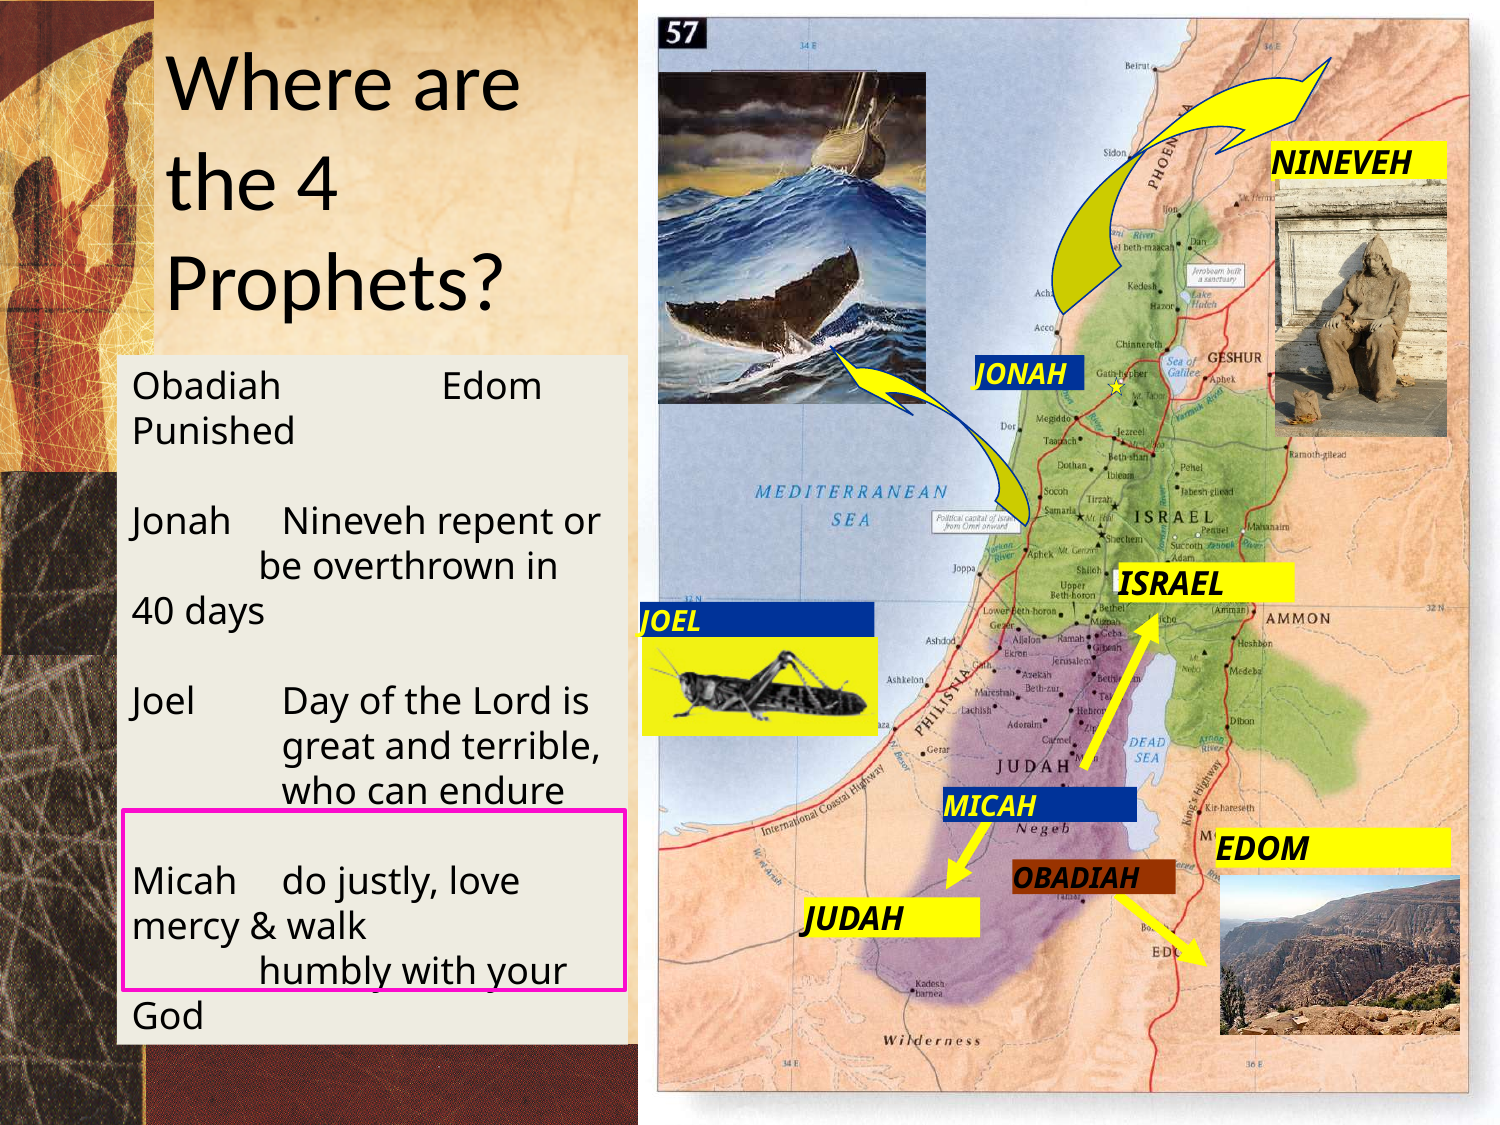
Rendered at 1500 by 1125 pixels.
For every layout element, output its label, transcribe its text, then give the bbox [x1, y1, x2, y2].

text_box [121, 808, 627, 992]
text_box Obadiah Edom Punished Jonah Nineveh repent or be overthrown in 40 days Joel Day of the Lord is great and terrible, who can endure Micah do justly, love mercy & walk humbly with your God [116, 355, 628, 1045]
title Where are the 4 Prophets? [150, 83, 633, 272]
picture [0, 0, 1500, 1125]
